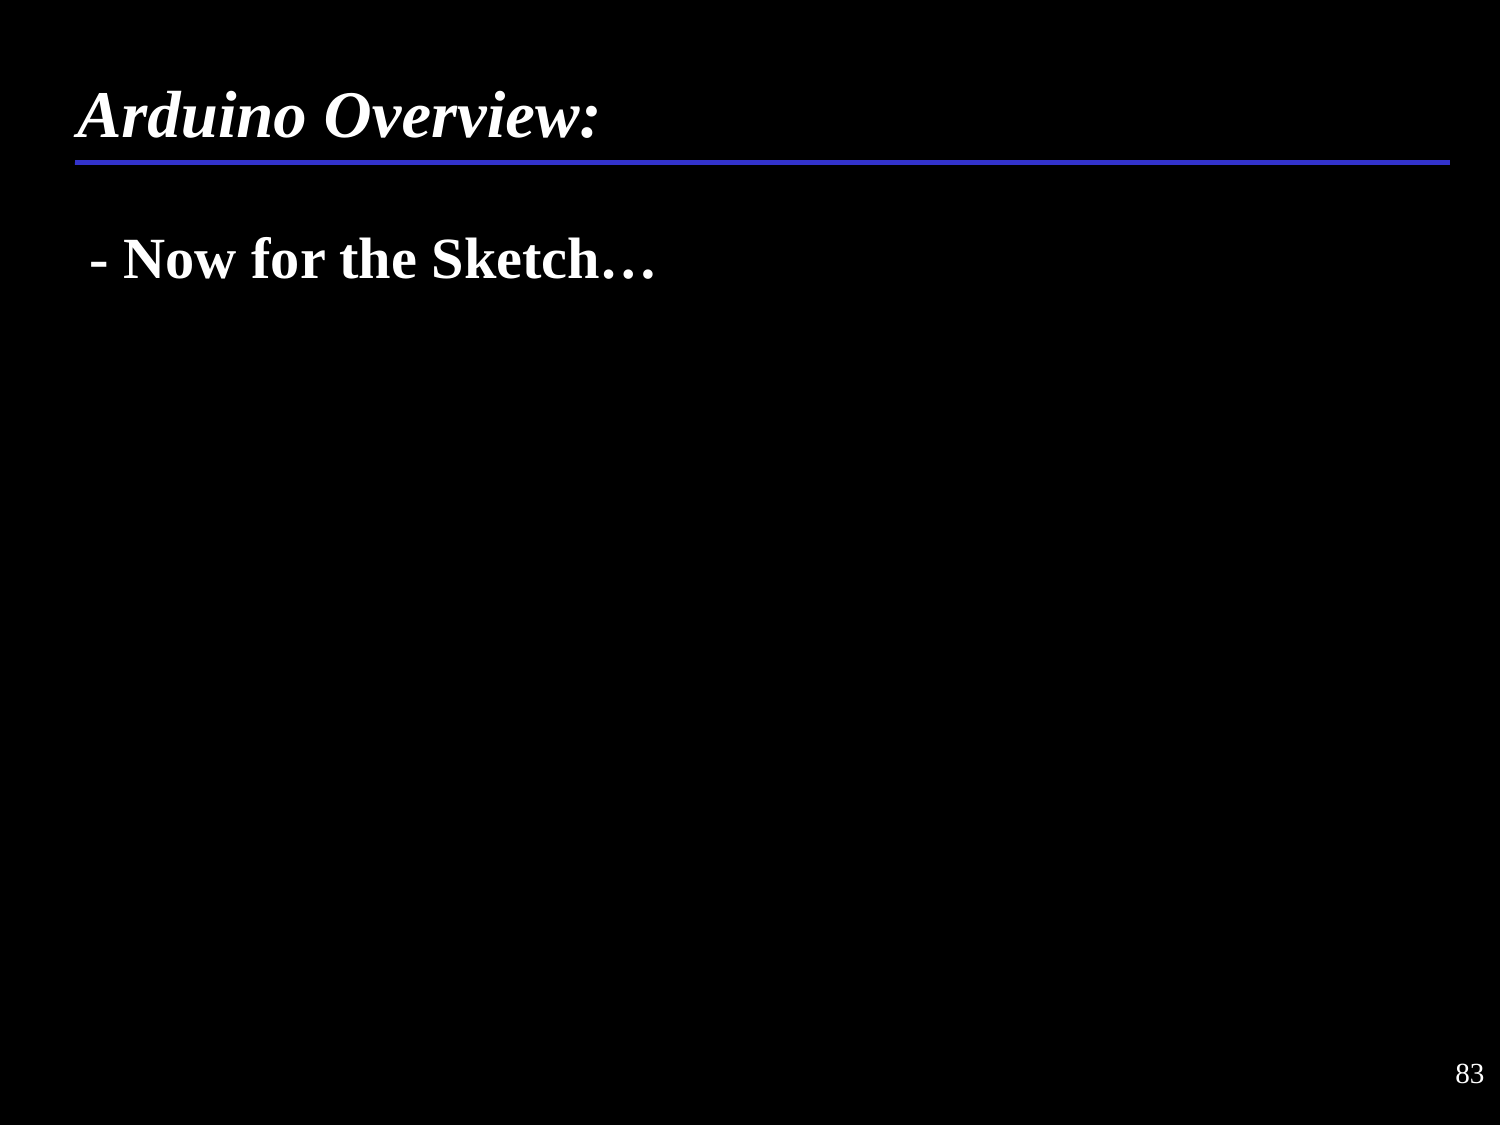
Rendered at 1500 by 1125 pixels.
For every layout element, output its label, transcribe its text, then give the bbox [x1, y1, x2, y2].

text_box Arduino Overview: [62, 62, 1175, 158]
slide_number 83 [1149, 1046, 1500, 1125]
text_box - Now for the Sketch… [74, 212, 1413, 298]
